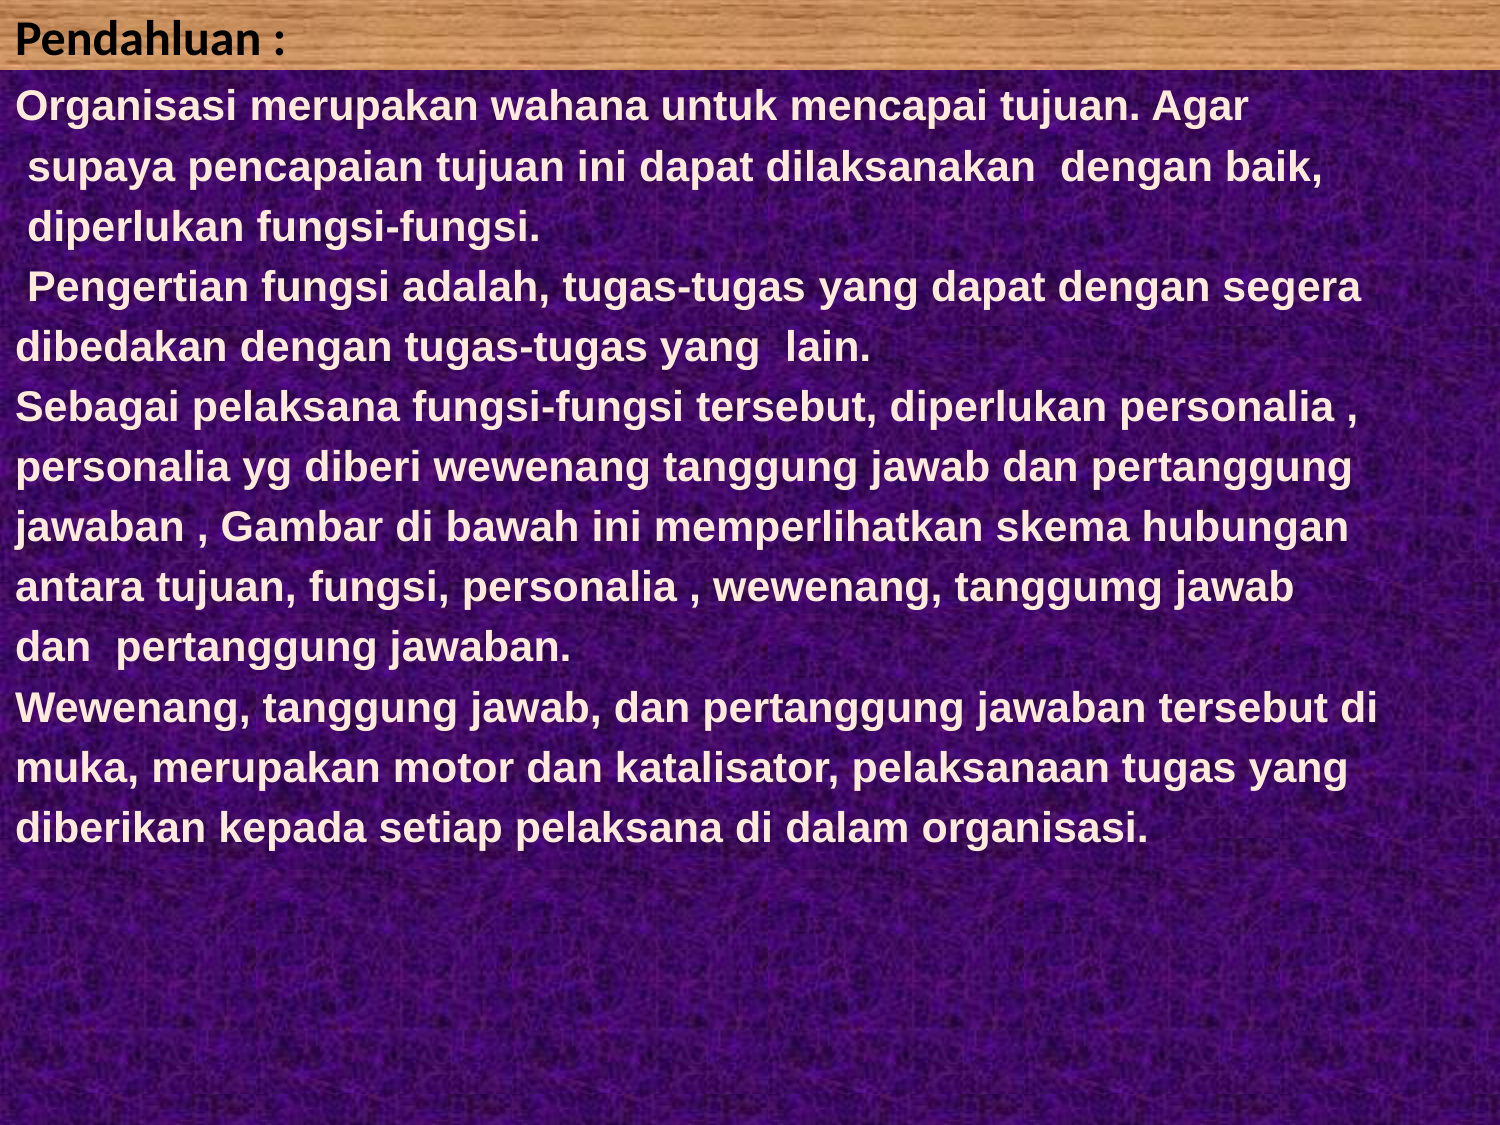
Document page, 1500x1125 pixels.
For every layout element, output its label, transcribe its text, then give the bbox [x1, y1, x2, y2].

title Pendahluan : [0, 0, 1500, 70]
list Organisasi merupakan wahana untuk mencapai tujuan. Agar supaya pencapaian tujuan ini dapat dilaksanakan dengan baik, diperlukan fungsi-fungsi. Pengertian fungsi adalah, tugas-tugas yang dapat dengan segera dibedakan dengan tugas-tugas yang lain. Sebagai pelaksana fungsi-fungsi tersebut, diperlukan personalia , personalia yg diberi wewenang tanggung jawab dan pertanggung jawaban , Gambar di bawah ini memperlihatkan skema hubungan antara tujuan, fungsi, personalia , wewenang, tanggumg jawab dan pertanggung jawaban. Wewenang, tanggung jawab, dan pertanggung jawaban tersebut di muka, merupakan motor dan katalisator, pelaksanaan tugas yang diberikan kepada setiap pelaksana di dalam organisasi. [0, 70, 1500, 1125]
